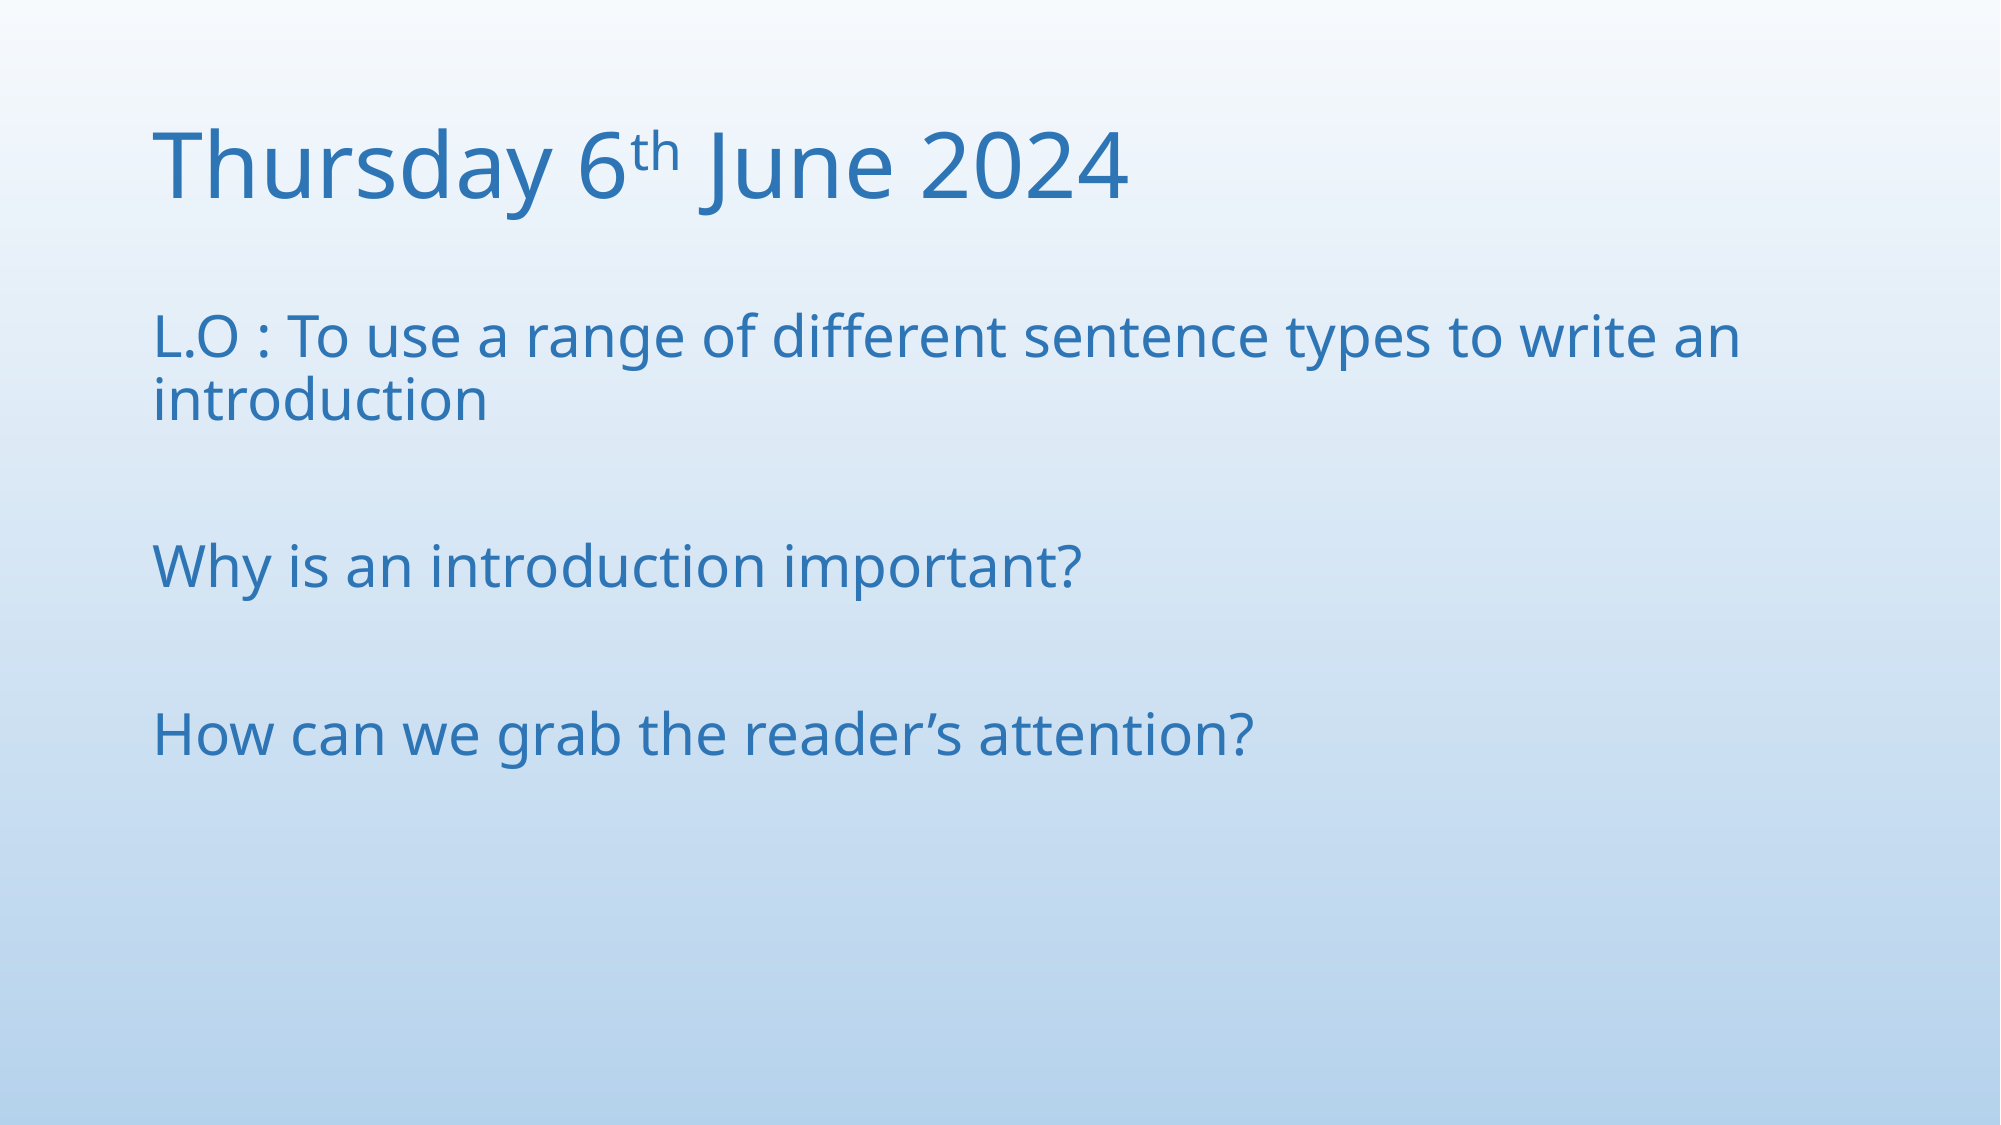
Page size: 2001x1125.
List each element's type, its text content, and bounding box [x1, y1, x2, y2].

title Thursday 6th June 2024 [137, 59, 1863, 278]
list L.O : To use a range of different sentence types to write an introduction Why is an introduction important? How can we grab the reader’s attention? [137, 299, 1863, 1014]
